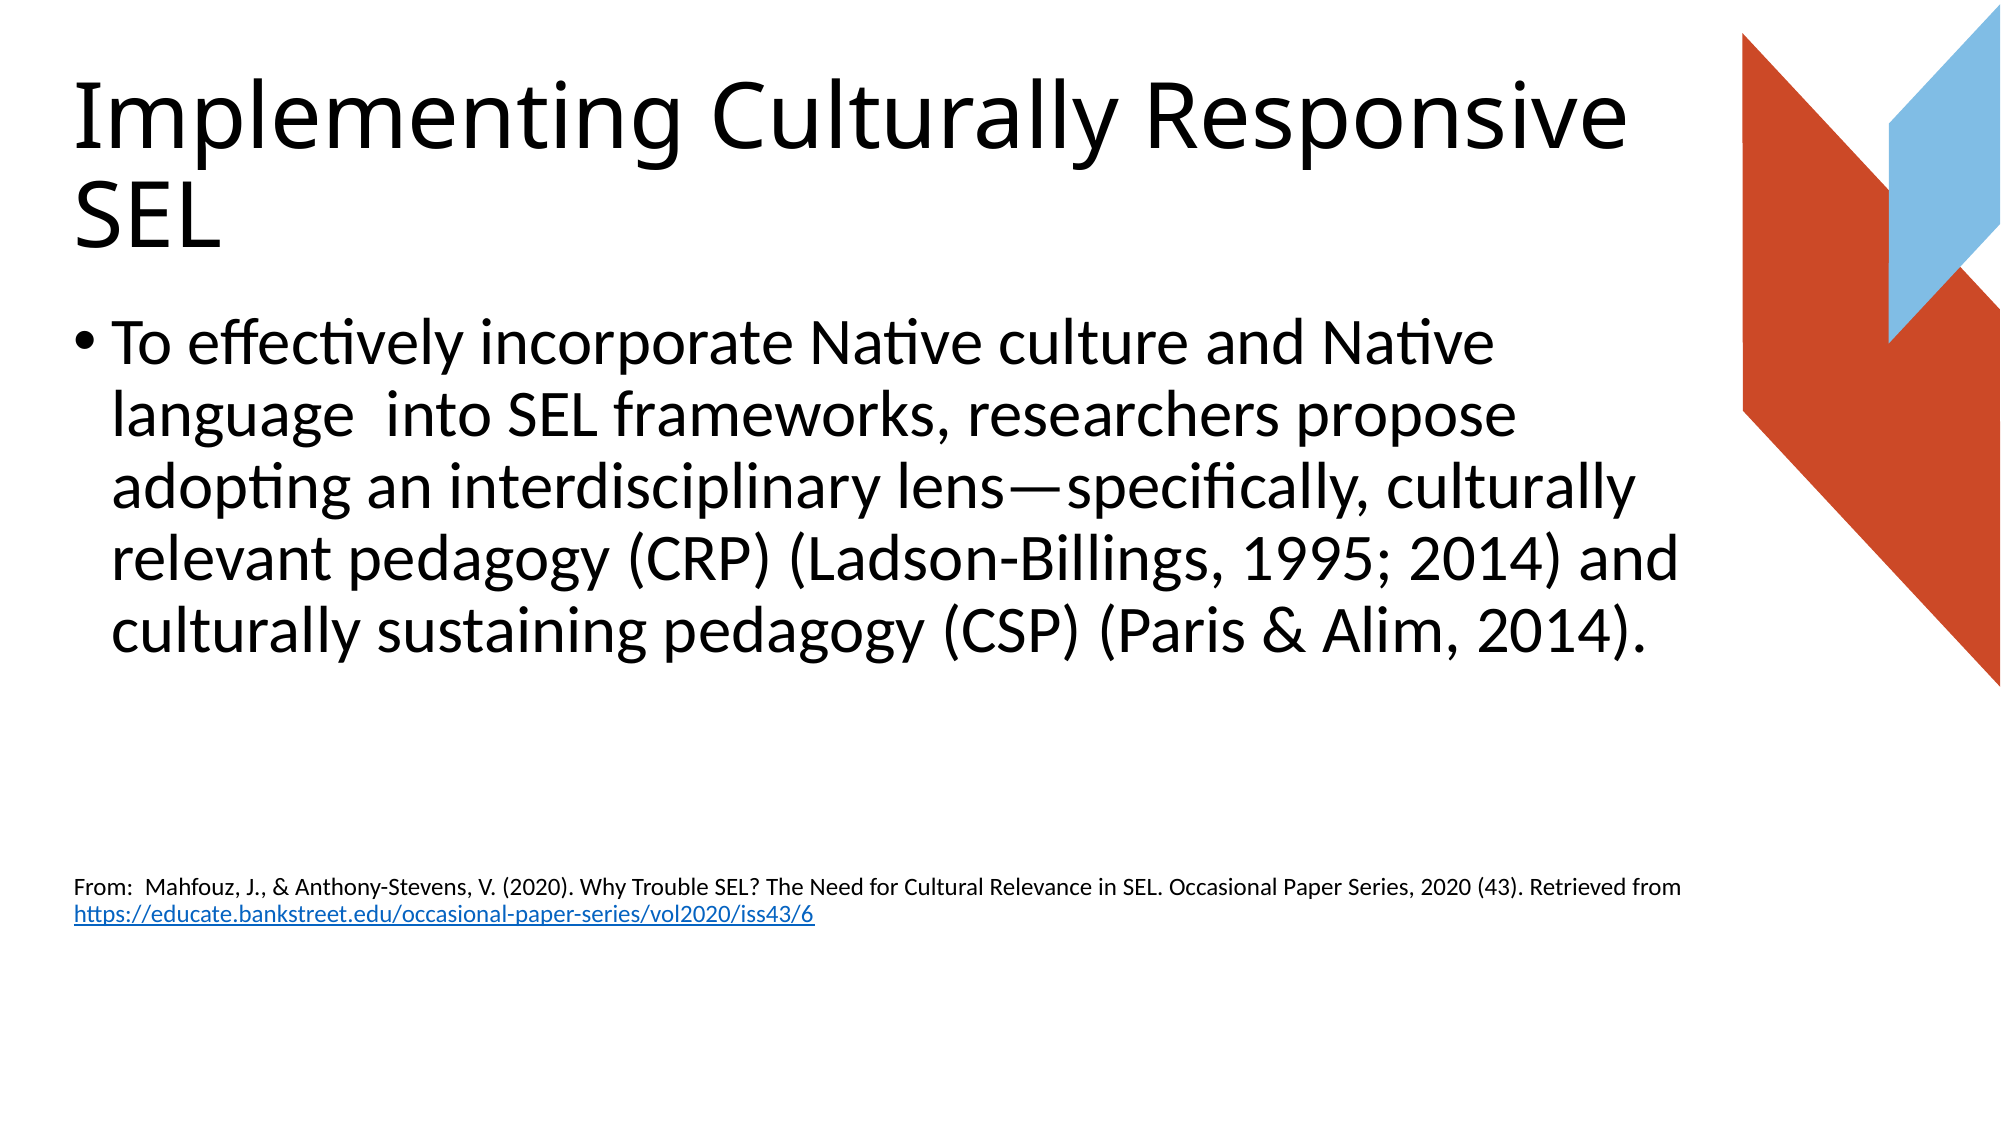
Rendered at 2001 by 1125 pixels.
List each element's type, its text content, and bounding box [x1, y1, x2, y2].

list To effectively incorporate Native culture and Native language into SEL frameworks, researchers propose adopting an interdisciplinary lens—specifically, culturally relevant pedagogy (CRP) (Ladson-Billings, 1995; 2014) and culturally sustaining pedagogy (CSP) (Paris & Alim, 2014). From: Mahfouz, J., & Anthony-Stevens, V. (2020). Why Trouble SEL? The Need for Cultural Relevance in SEL. Occasional Paper Series, 2020 (43). Retrieved from https://educate.bankstreet.edu/occasional-paper-series/vol2020/iss43/6 [58, 299, 1727, 1081]
title Implementing Culturally Responsive SEL [58, 59, 1727, 278]
